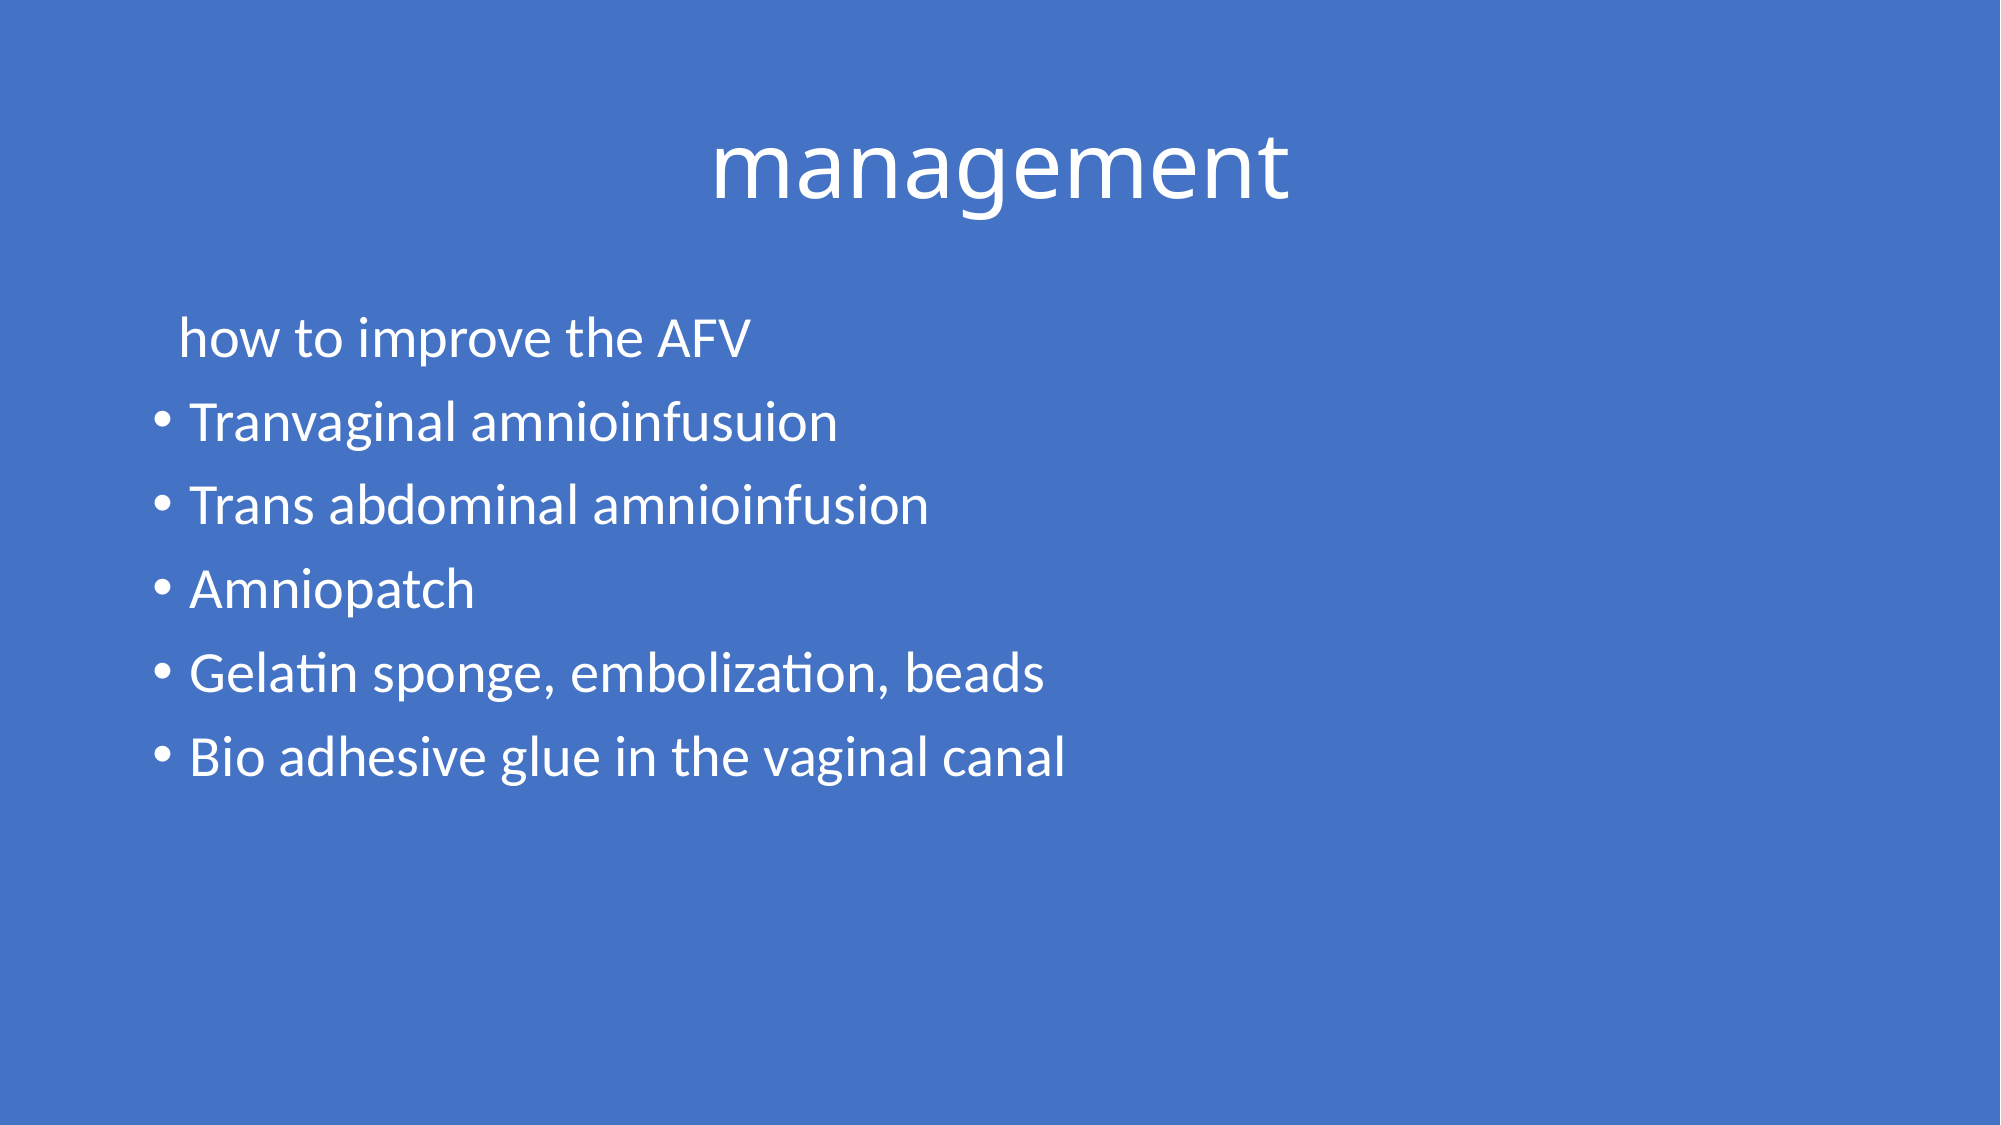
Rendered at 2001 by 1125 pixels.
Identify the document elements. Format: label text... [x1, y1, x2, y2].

list how to improve the AFV Tranvaginal amnioinfusuion Trans abdominal amnioinfusion Amniopatch Gelatin sponge, embolization, beads Bio adhesive glue in the vaginal canal [137, 299, 1863, 1014]
title management [137, 59, 1863, 278]
